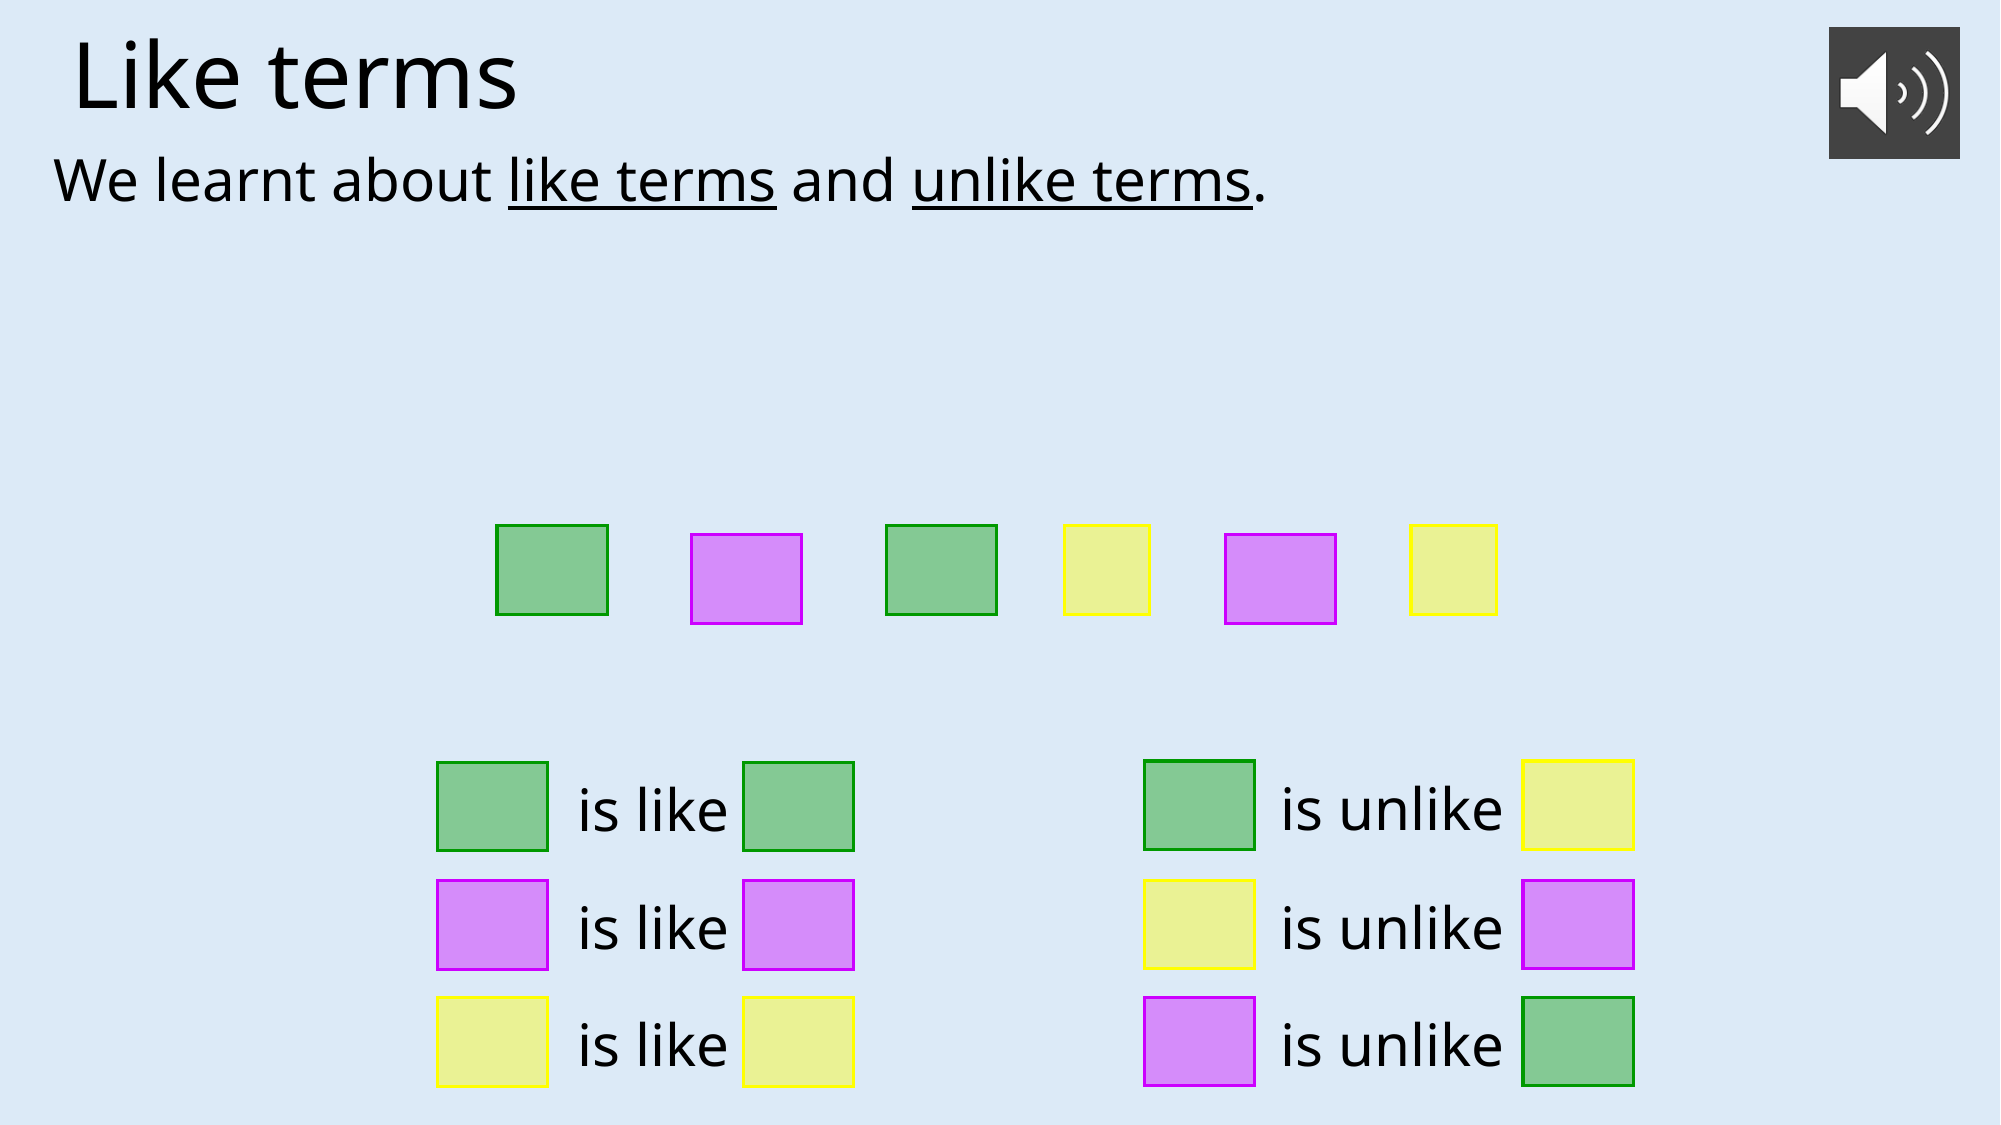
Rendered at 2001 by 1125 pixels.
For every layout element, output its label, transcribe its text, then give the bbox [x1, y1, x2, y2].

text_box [1063, 525, 1497, 615]
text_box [436, 761, 855, 852]
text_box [1143, 879, 1634, 970]
title Like terms [56, 0, 1782, 188]
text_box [691, 534, 1336, 624]
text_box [496, 525, 998, 615]
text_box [1143, 760, 1634, 851]
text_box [436, 997, 855, 1088]
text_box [1143, 996, 1634, 1087]
picture [1827, 25, 1962, 161]
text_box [436, 880, 855, 971]
